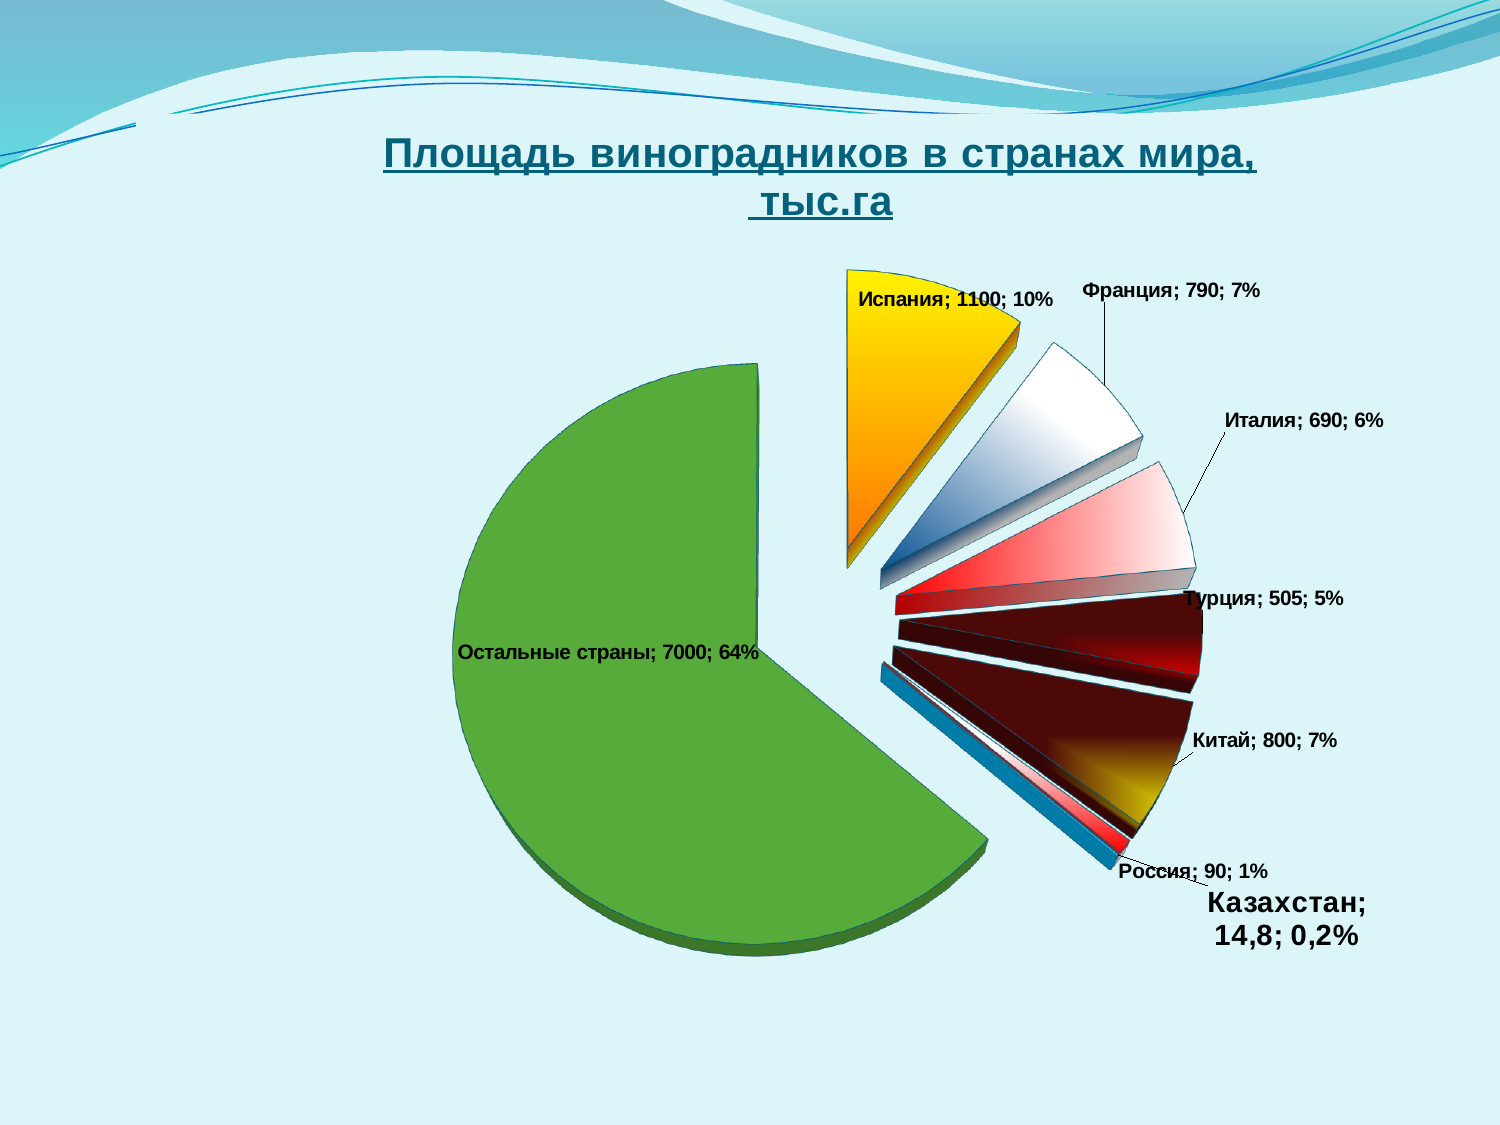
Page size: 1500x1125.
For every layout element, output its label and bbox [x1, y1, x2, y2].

chart [135, 113, 1424, 1059]
